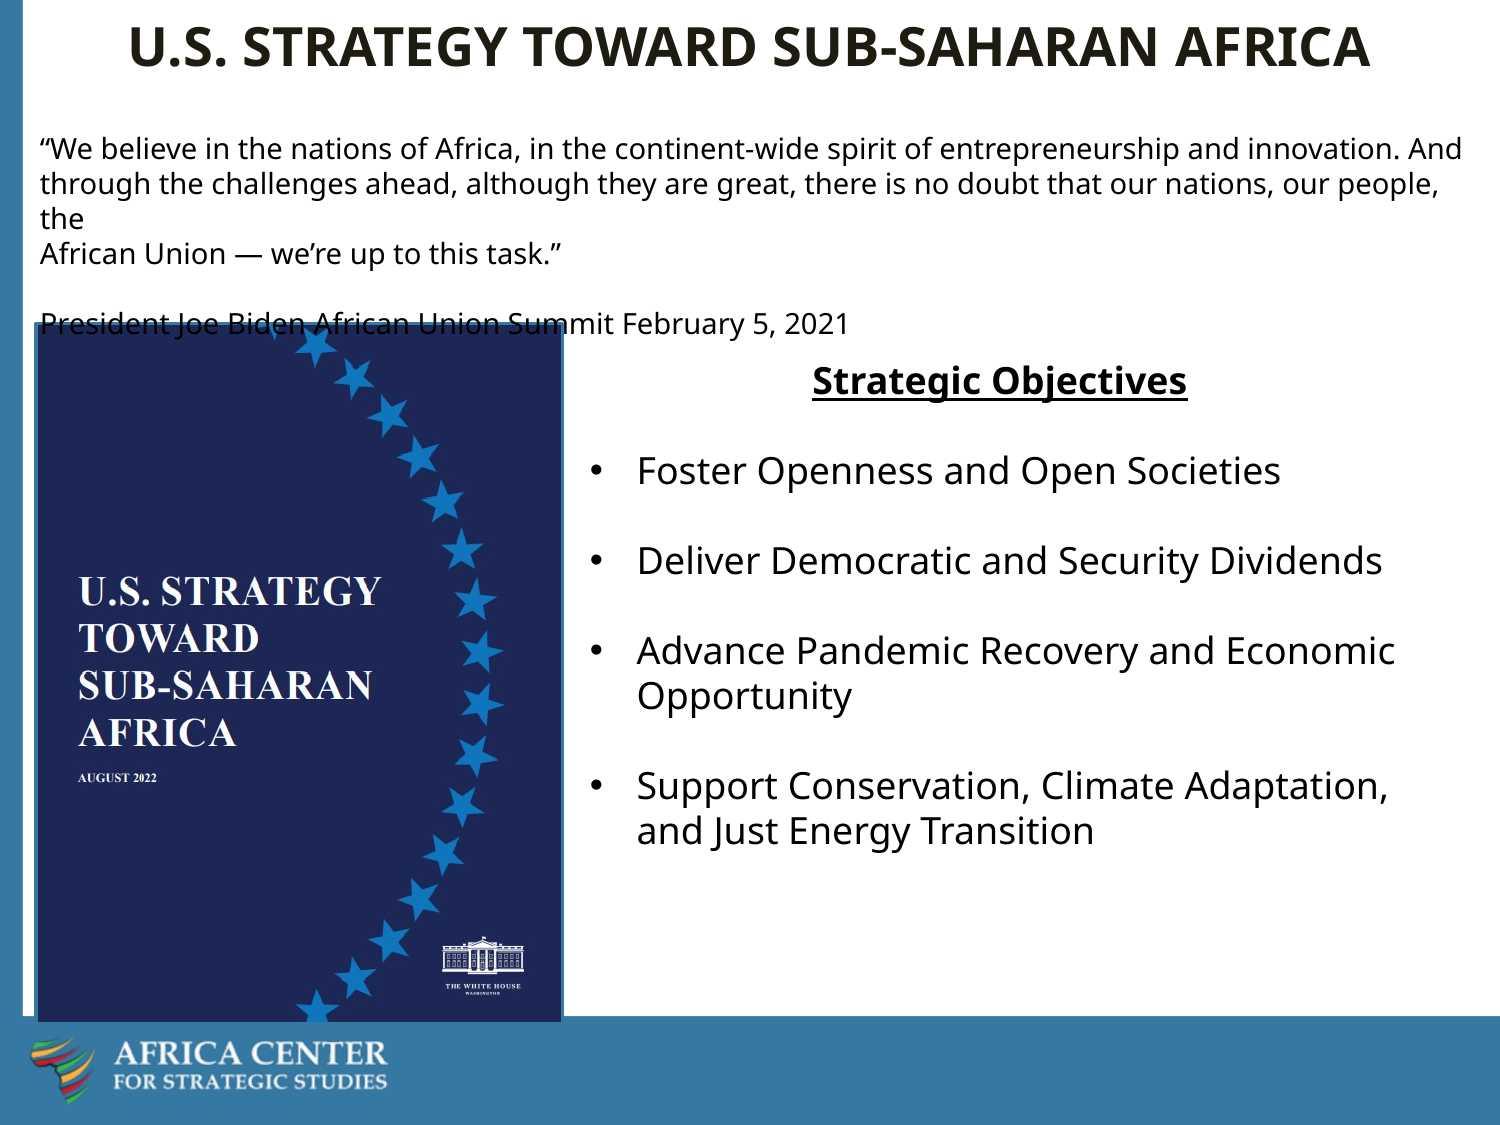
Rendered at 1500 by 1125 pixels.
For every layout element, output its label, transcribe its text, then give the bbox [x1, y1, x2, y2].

title U.S. STRATEGY TOWARD SUB-SAHARAN AFRICA [12, 12, 1488, 79]
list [37, 324, 562, 1023]
text_box Strategic Objectives Foster Openness and Open Societies Deliver Democratic and Security Dividends Advance Pandemic Recovery and Economic Opportunity Support Conservation, Climate Adaptation, and Just Energy Transition [575, 349, 1425, 860]
picture [30, 1034, 388, 1105]
text_box “We believe in the nations of Africa, in the continent-wide spirit of entrepreneurship and innovation. And through the challenges ahead, although they are great, there is no doubt that our nations, our people, the African Union — we’re up to this task.” President Joe Biden African Union Summit February 5, 2021 [24, 123, 1500, 348]
